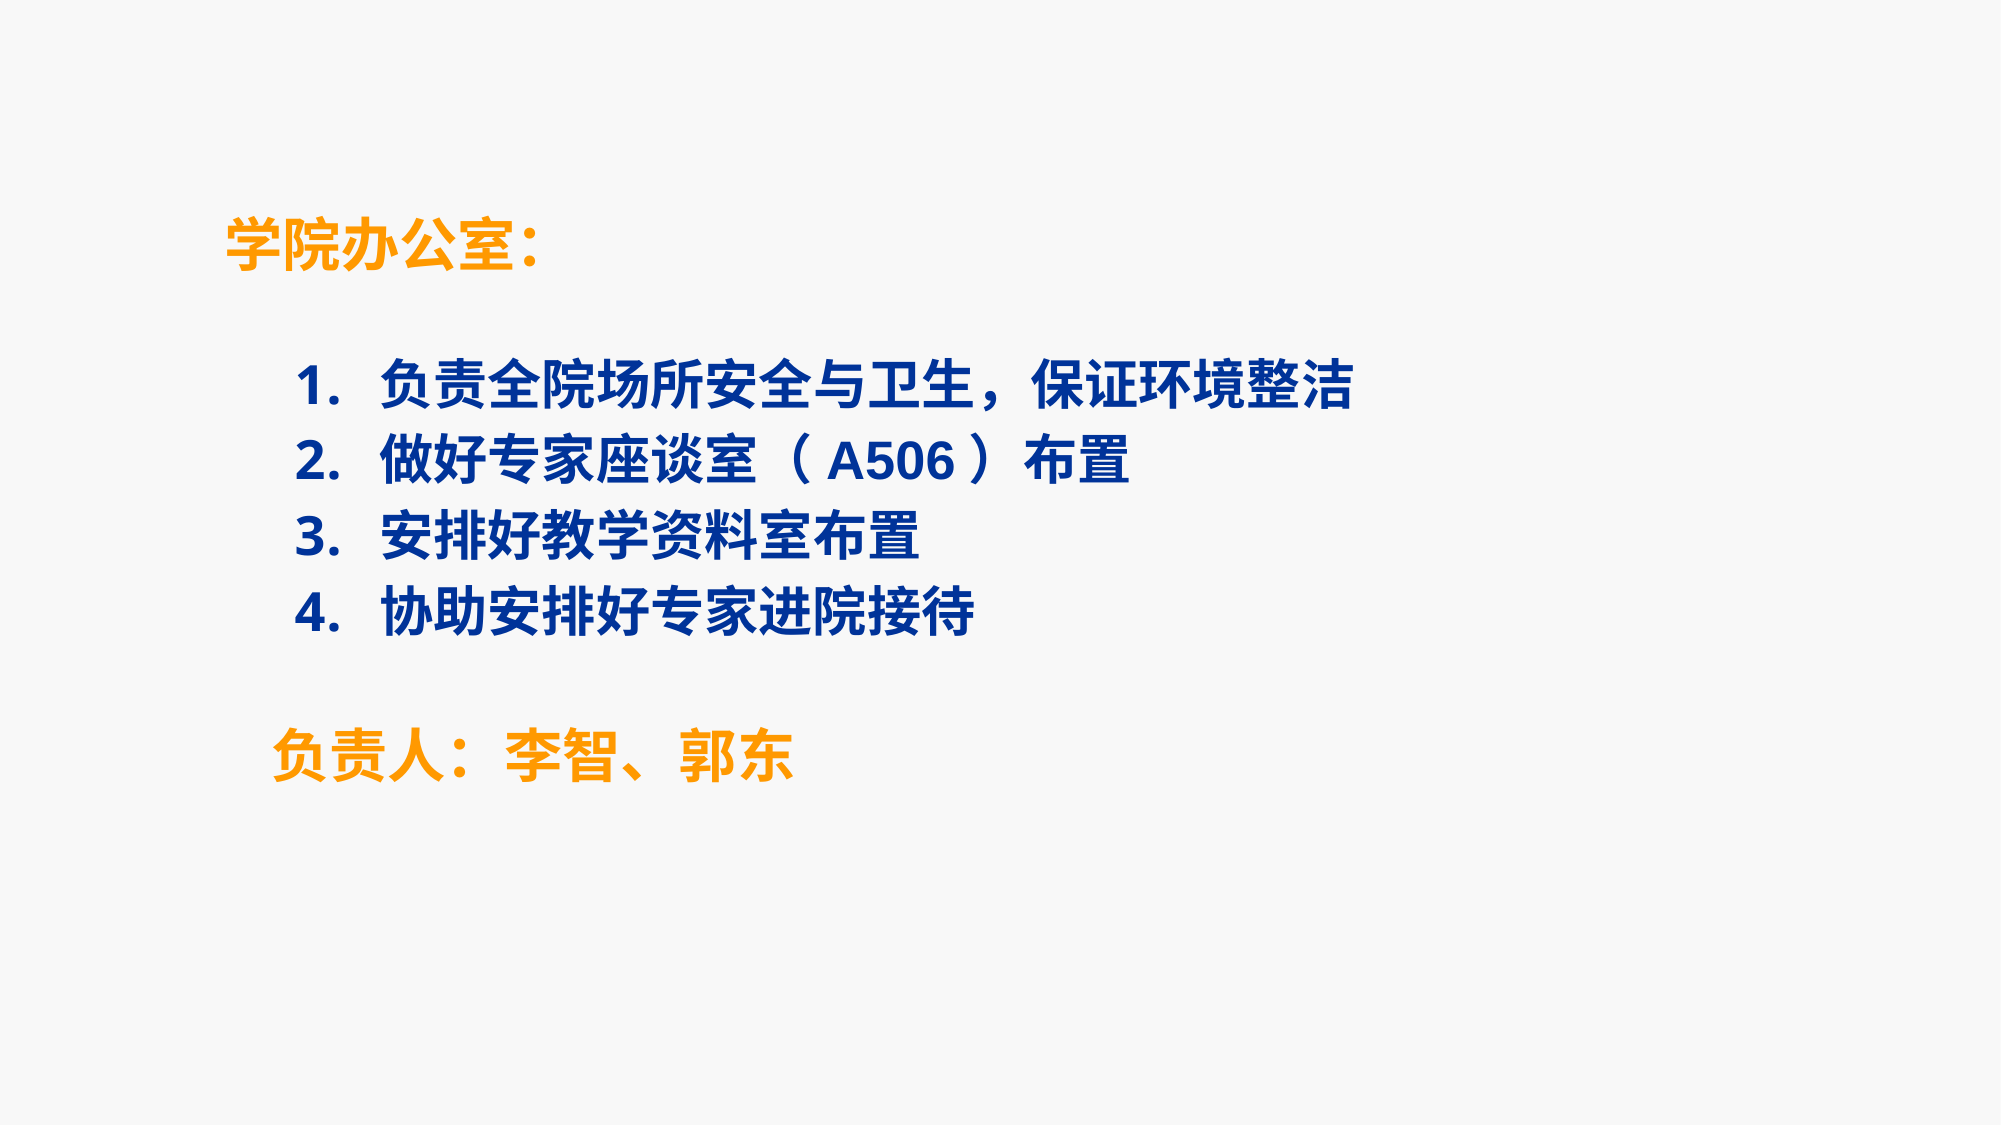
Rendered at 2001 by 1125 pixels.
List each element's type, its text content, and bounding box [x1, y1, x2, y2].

text_box 负责全院场所安全与卫生，保证环境整洁 做好专家座谈室（A506）布置 安排好教学资料室布置 协助安排好专家进院接待 [204, 206, 1906, 895]
text_box 学院办公室： [209, 39, 1911, 286]
text_box 负责人：李智、郭东 [256, 550, 1957, 797]
